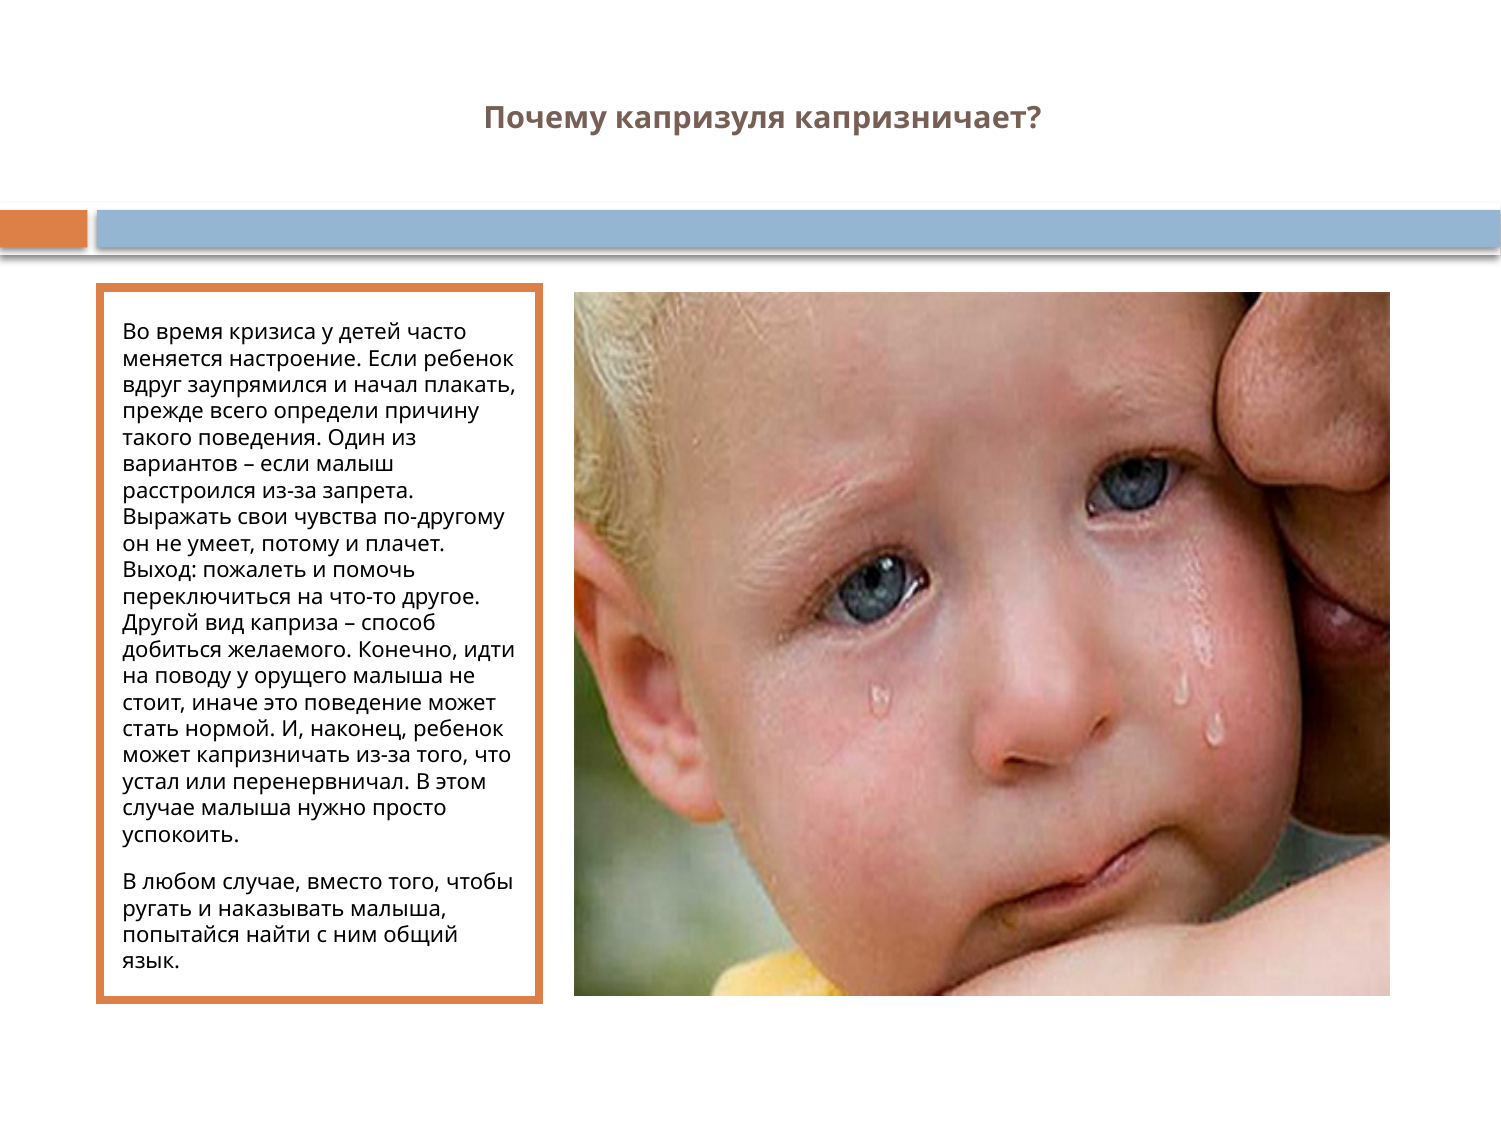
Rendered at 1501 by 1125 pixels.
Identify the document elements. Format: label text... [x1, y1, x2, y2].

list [573, 292, 1390, 997]
title Почему капризуля капризничает? [100, 44, 1426, 188]
list Во время кризиса у детей часто меняется настроение. Если ребенок вдруг заупрямился и начал плакать, прежде всего определи причину такого поведения. Один из вариантов – если малыш расстроился из-за запрета. Выражать свои чувства по-другому он не умеет, потому и плачет. Выход: пожалеть и помочь переключиться на что-то другое. Другой вид каприза – способ добиться желаемого. Конечно, идти на поводу у орущего малыша не стоит, иначе это поведение может стать нормой. И, наконец, ребенок может капризничать из-за того, что устал или перенервничал. В этом случае малыша нужно просто успокоить. В любом случае, вместо того, чтобы ругать и наказывать малыша, попытайся найти с ним общий язык. [96, 283, 543, 1004]
